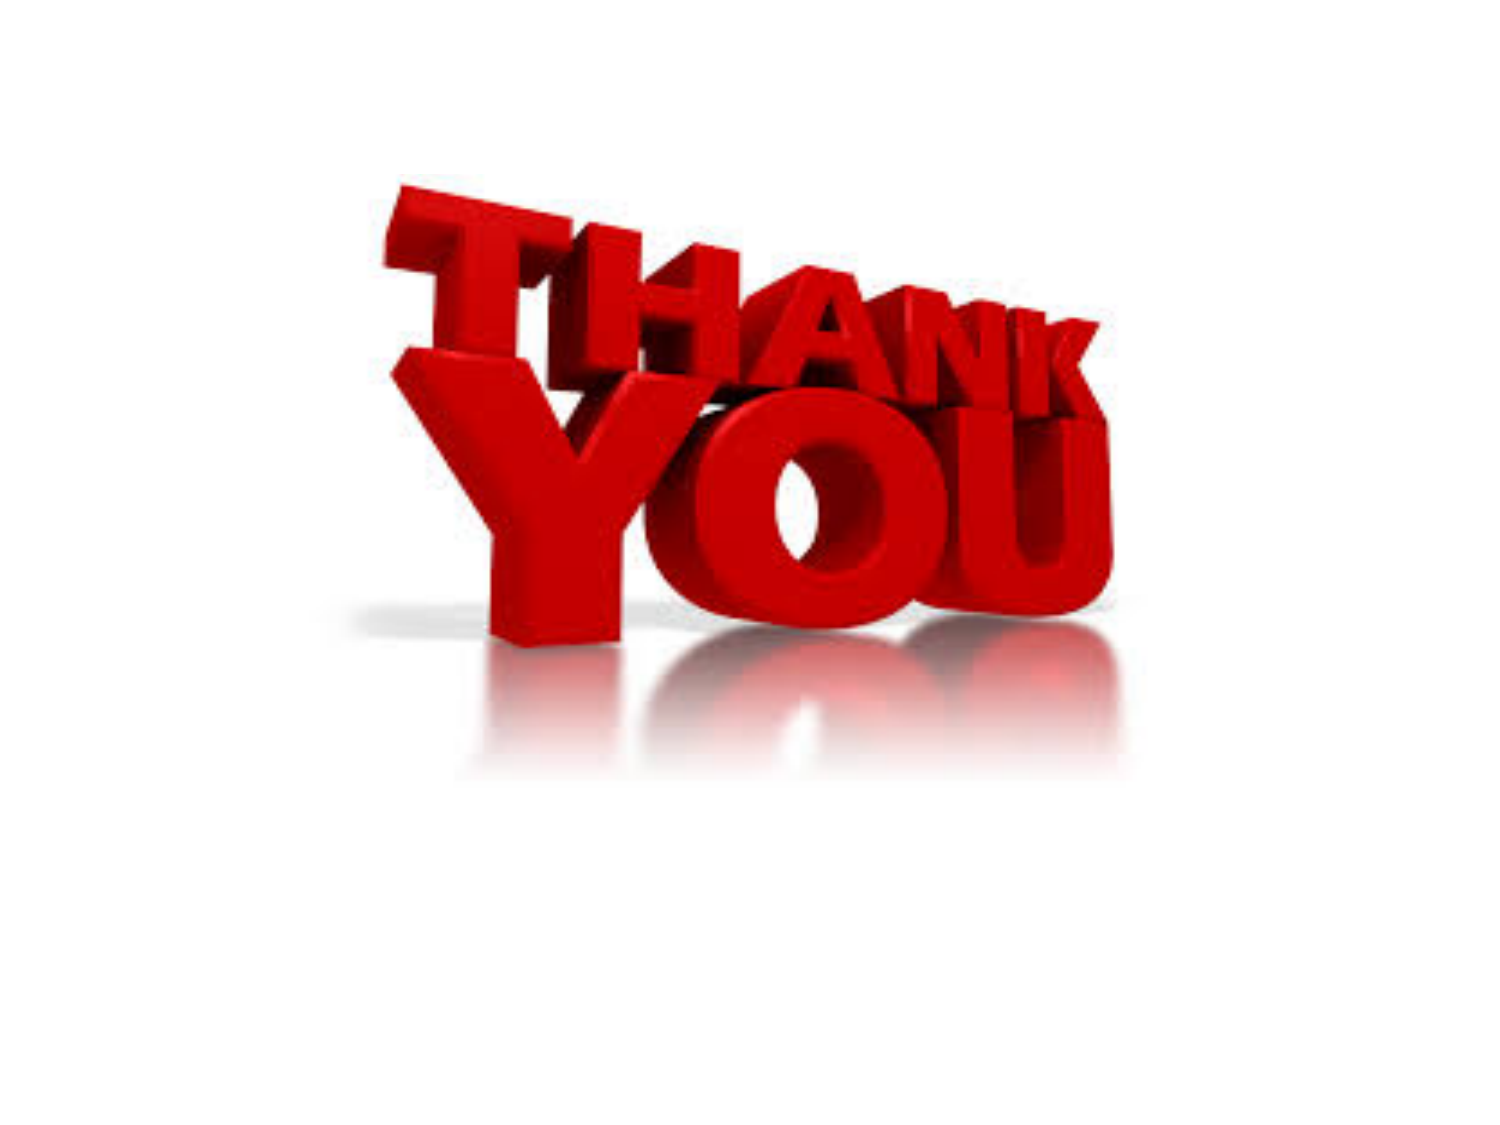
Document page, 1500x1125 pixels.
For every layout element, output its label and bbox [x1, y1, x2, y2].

picture [283, 174, 1259, 788]
